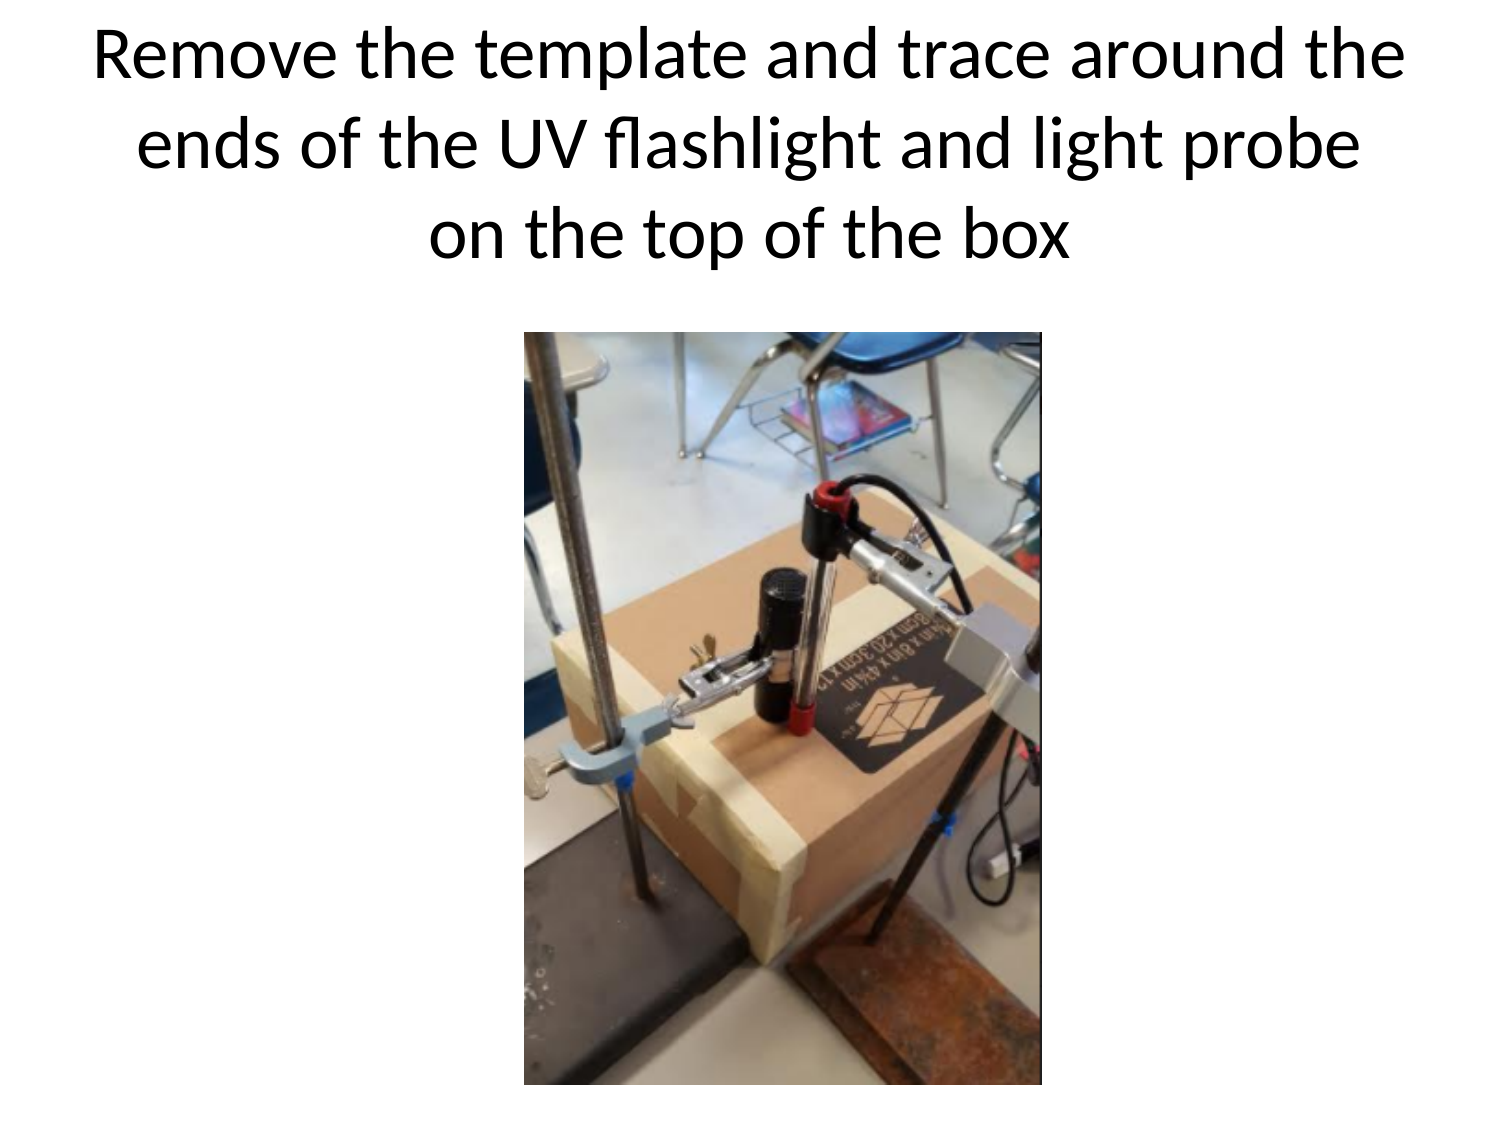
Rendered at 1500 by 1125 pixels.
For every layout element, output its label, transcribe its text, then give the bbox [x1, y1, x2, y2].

picture [524, 331, 1042, 1085]
title Remove the template and trace around the ends of the UV flashlight and light probe on the top of the box [75, 45, 1425, 233]
